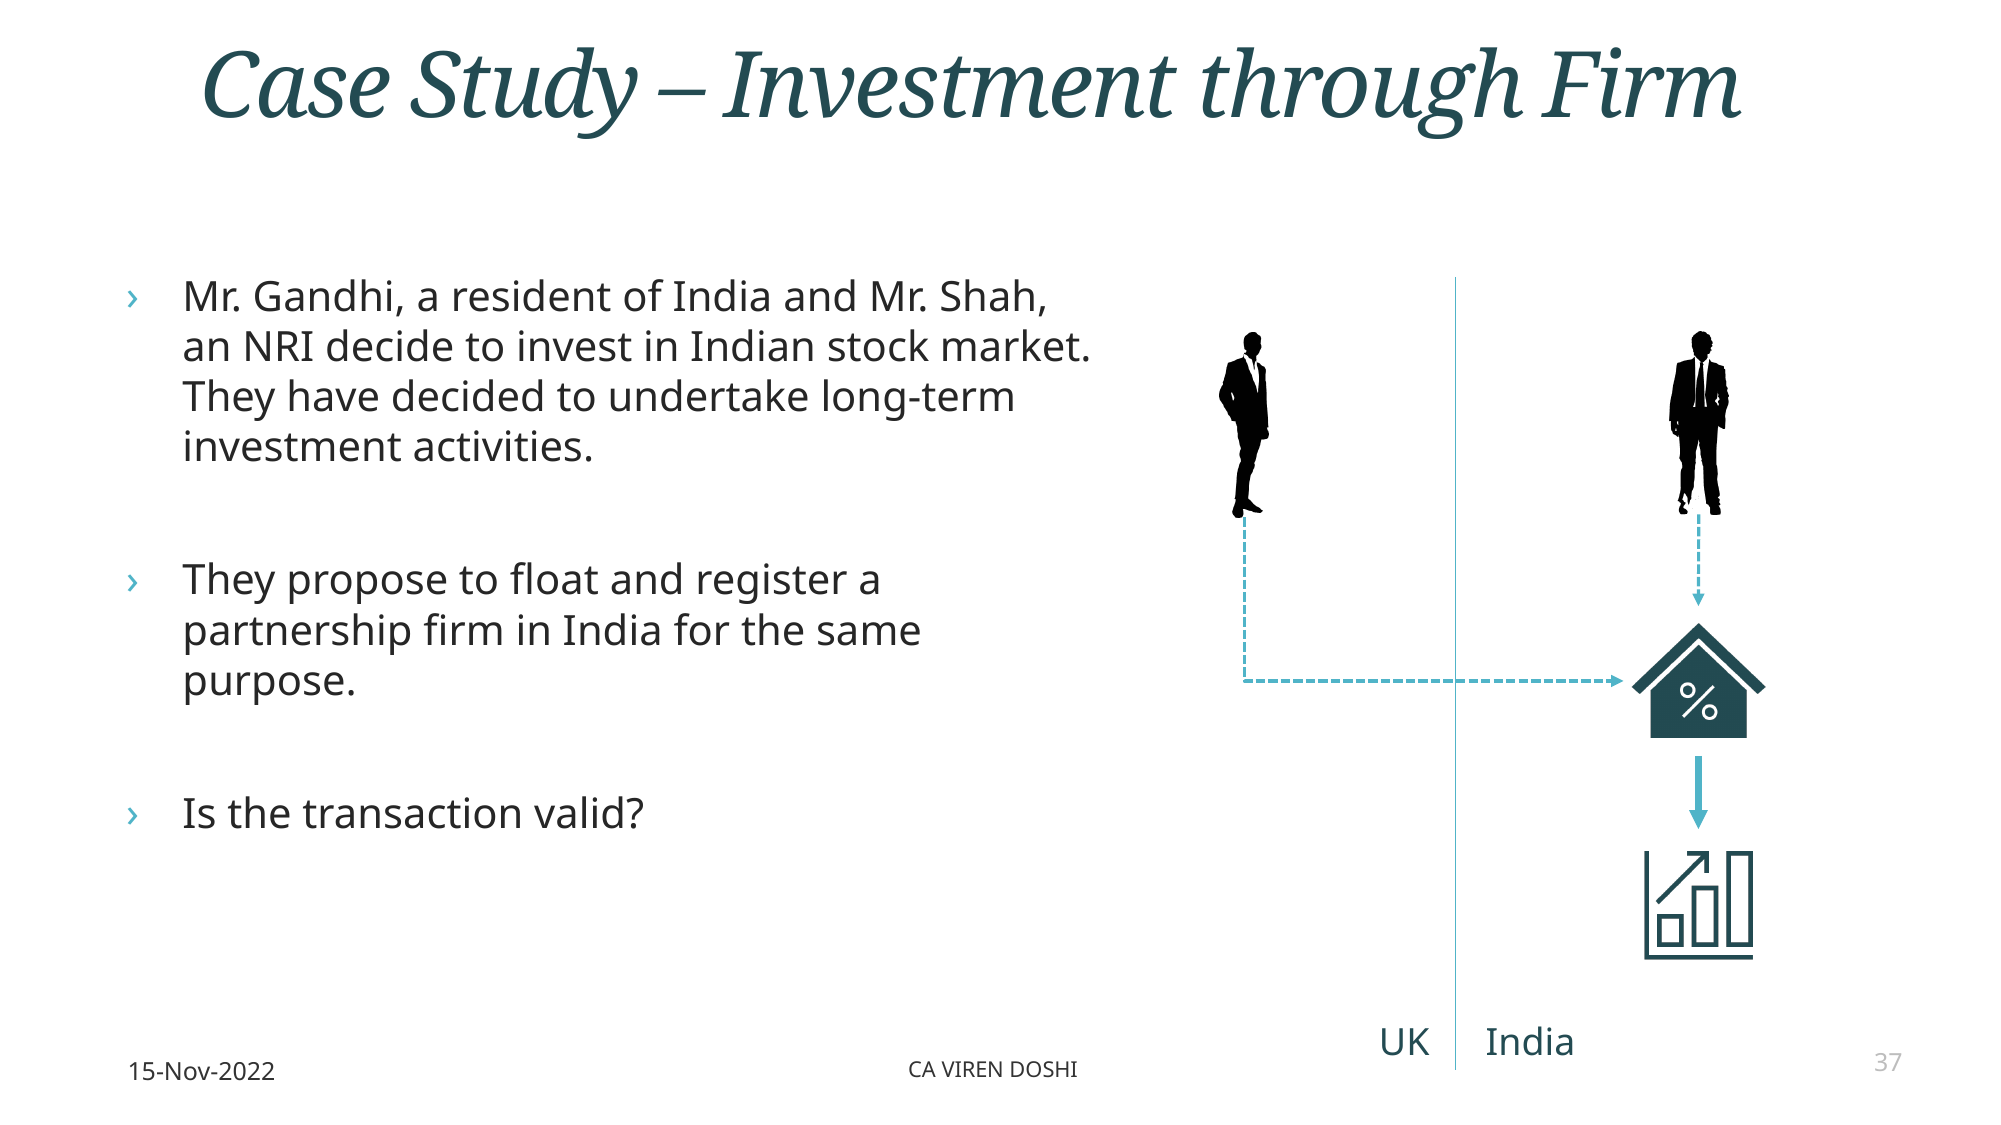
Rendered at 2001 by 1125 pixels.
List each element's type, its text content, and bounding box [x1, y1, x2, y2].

picture [1623, 605, 1774, 757]
footer CA Viren Doshi [580, 1051, 1406, 1090]
text_box India [1470, 1010, 1727, 1071]
title Case Study – Investment through Firm [99, 13, 1867, 166]
picture [1623, 828, 1774, 980]
slide_number 37 [1455, 1051, 1918, 1088]
list Mr. Gandhi, a resident of India and Mr. Shah, an NRI decide to invest in Indian stock market. They have decided to undertake long-term investment activities. They propose to float and register a partnership firm in India for the same purpose. Is the transaction valid? [111, 261, 1114, 1011]
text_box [1351, 409, 1517, 789]
picture [1219, 331, 1269, 518]
text_box UK [1188, 1010, 1445, 1071]
picture [1669, 331, 1729, 515]
slide_number 15-Nov-2022 [112, 1051, 580, 1090]
